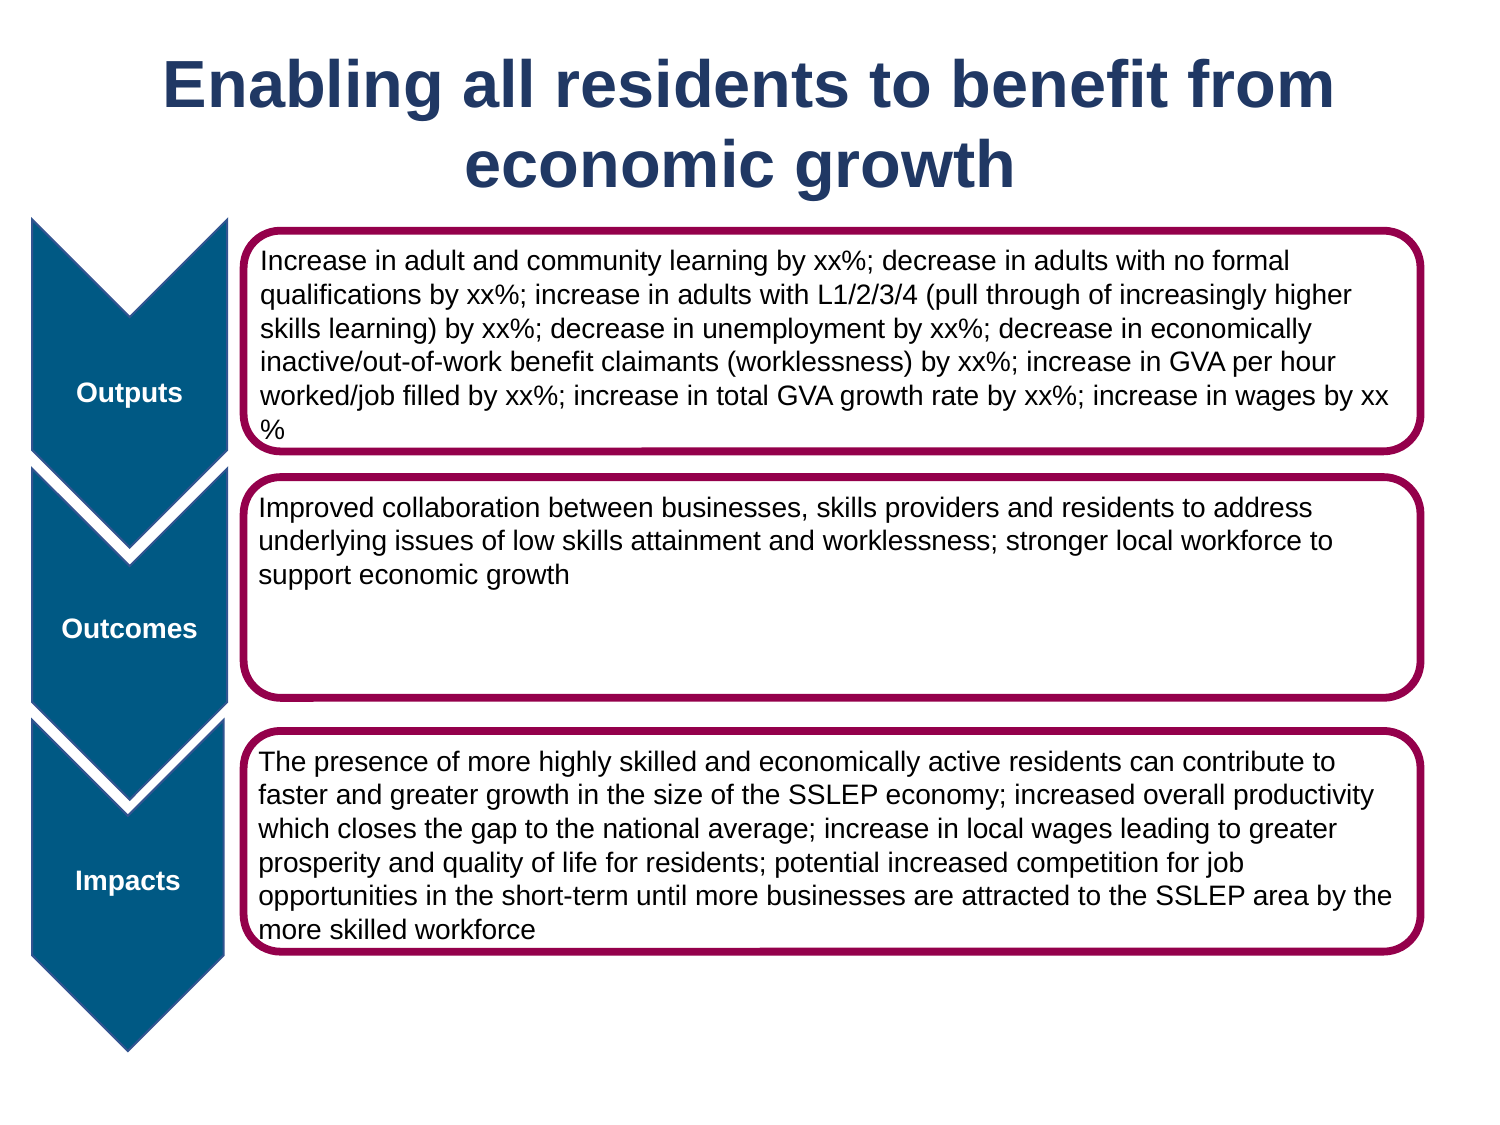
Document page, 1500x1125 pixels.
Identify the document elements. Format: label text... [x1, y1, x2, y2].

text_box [32, 219, 228, 1051]
text_box Enabling all residents to benefit from economic growth [98, 33, 1402, 209]
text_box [243, 230, 1423, 995]
